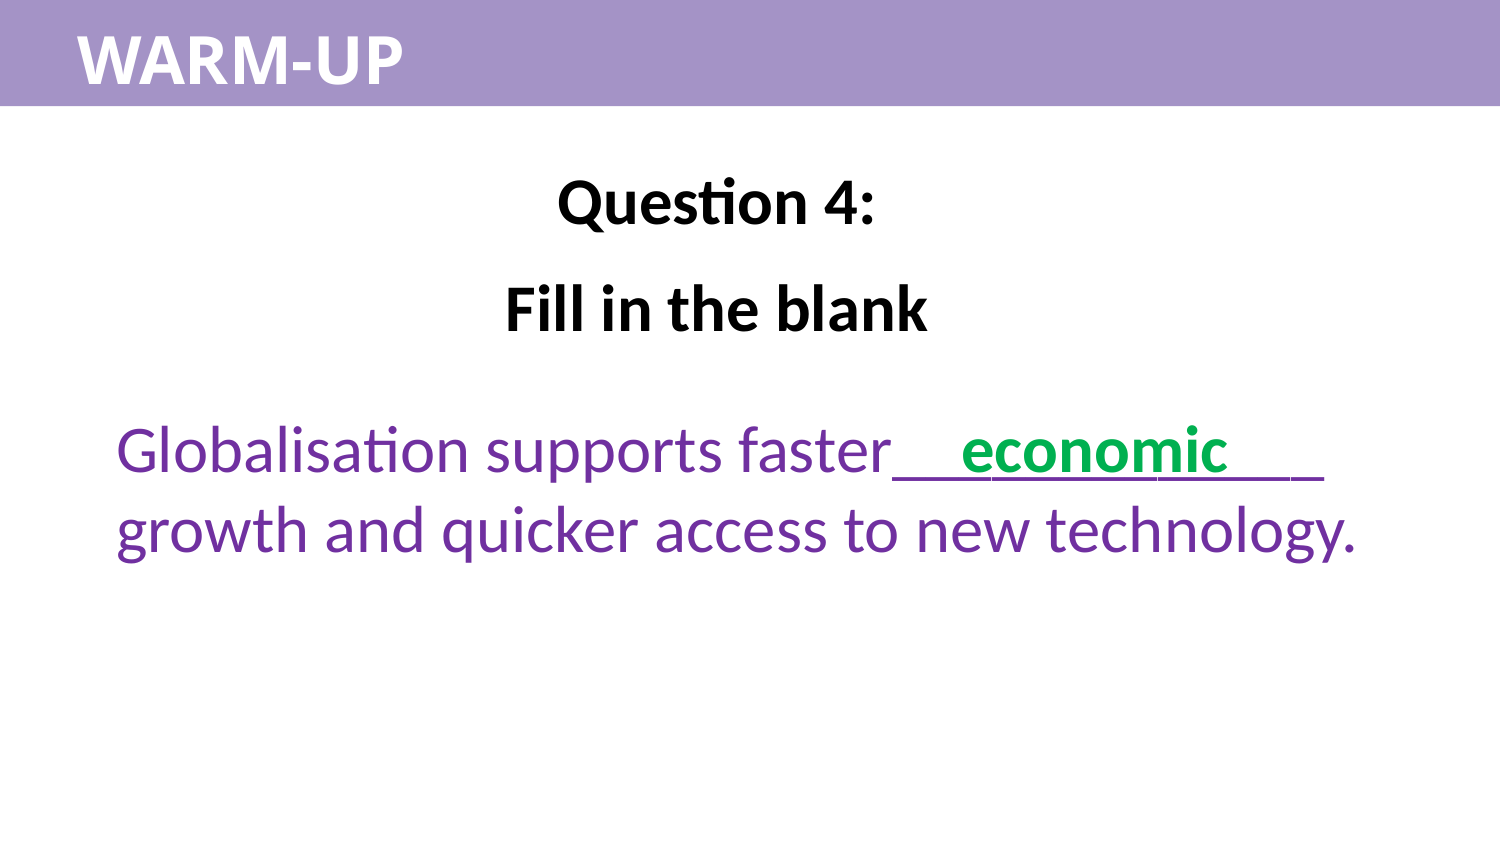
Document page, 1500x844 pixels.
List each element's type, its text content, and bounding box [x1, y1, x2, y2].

text_box Fill in the blank [490, 257, 944, 353]
text_box Question 4: [302, 150, 1132, 246]
text_box [0, 0, 1500, 107]
text_box economic [946, 398, 1245, 494]
text_box Globalisation supports faster_____________ growth and quicker access to new technology. [101, 398, 1500, 574]
text_box WARM-UP [62, 10, 625, 105]
